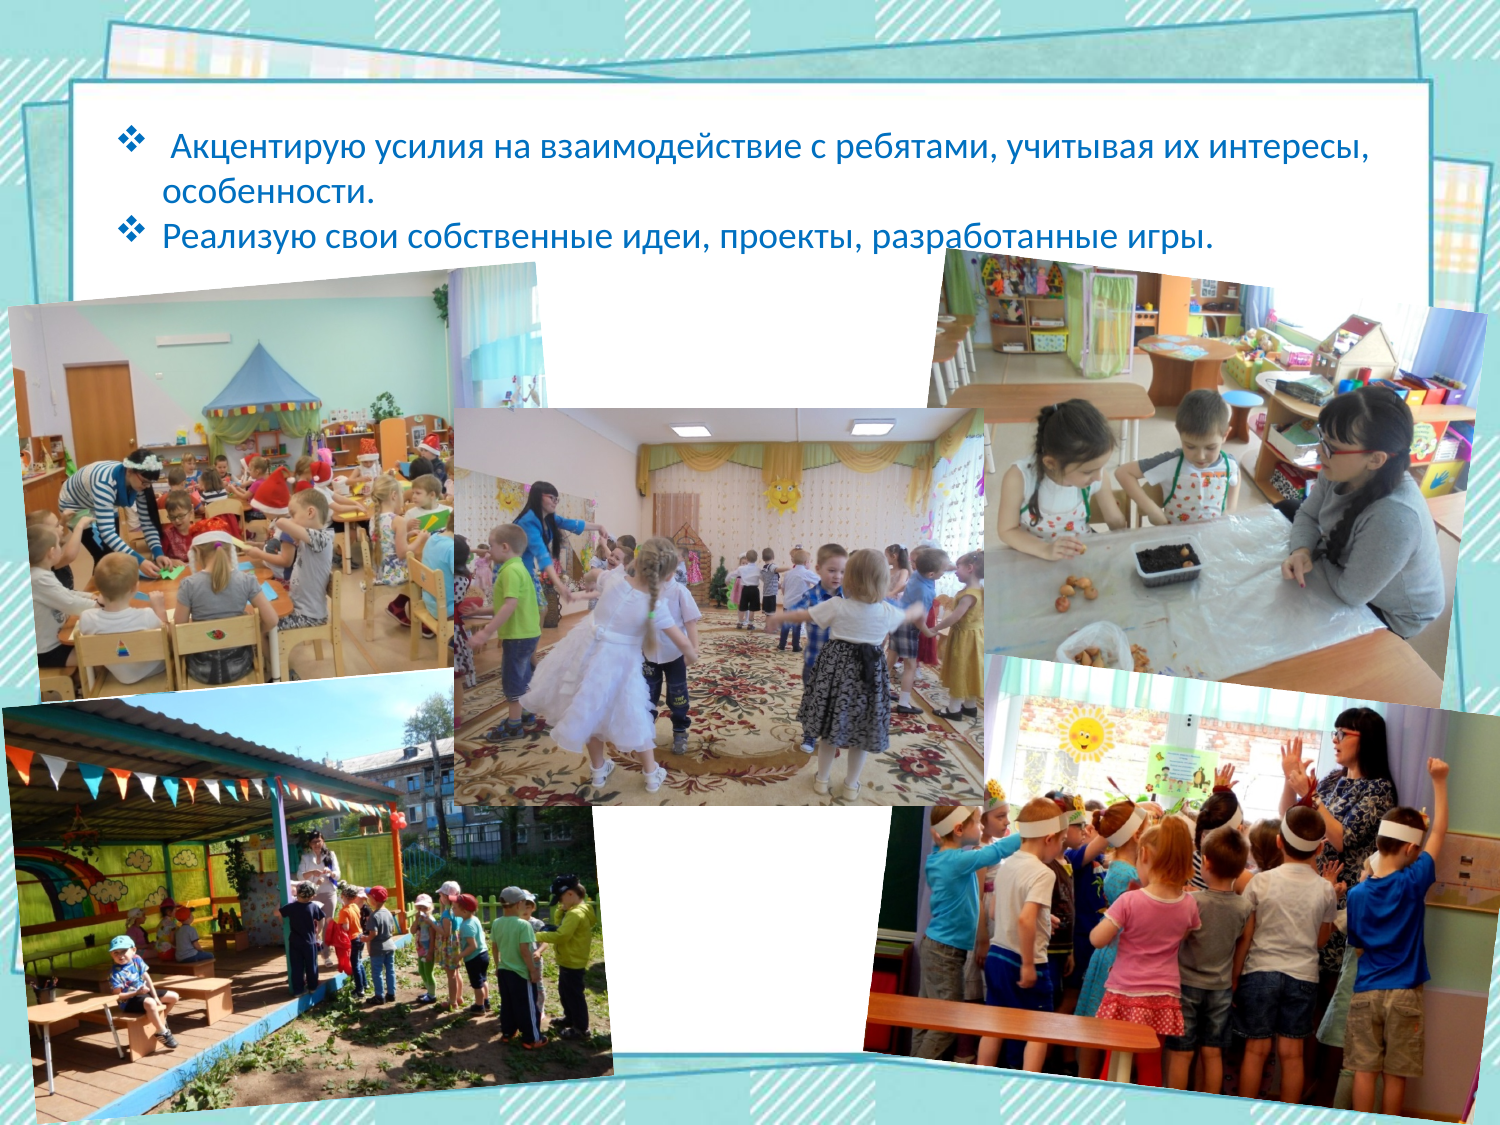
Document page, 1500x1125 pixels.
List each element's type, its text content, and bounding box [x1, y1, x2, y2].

text_box Акцентирую усилия на взаимодействие с ребятами, учитывая их интересы, особенности. Реализую свои собственные идеи, проекты, разработанные игры. [100, 113, 1390, 264]
picture [0, 0, 1500, 1125]
